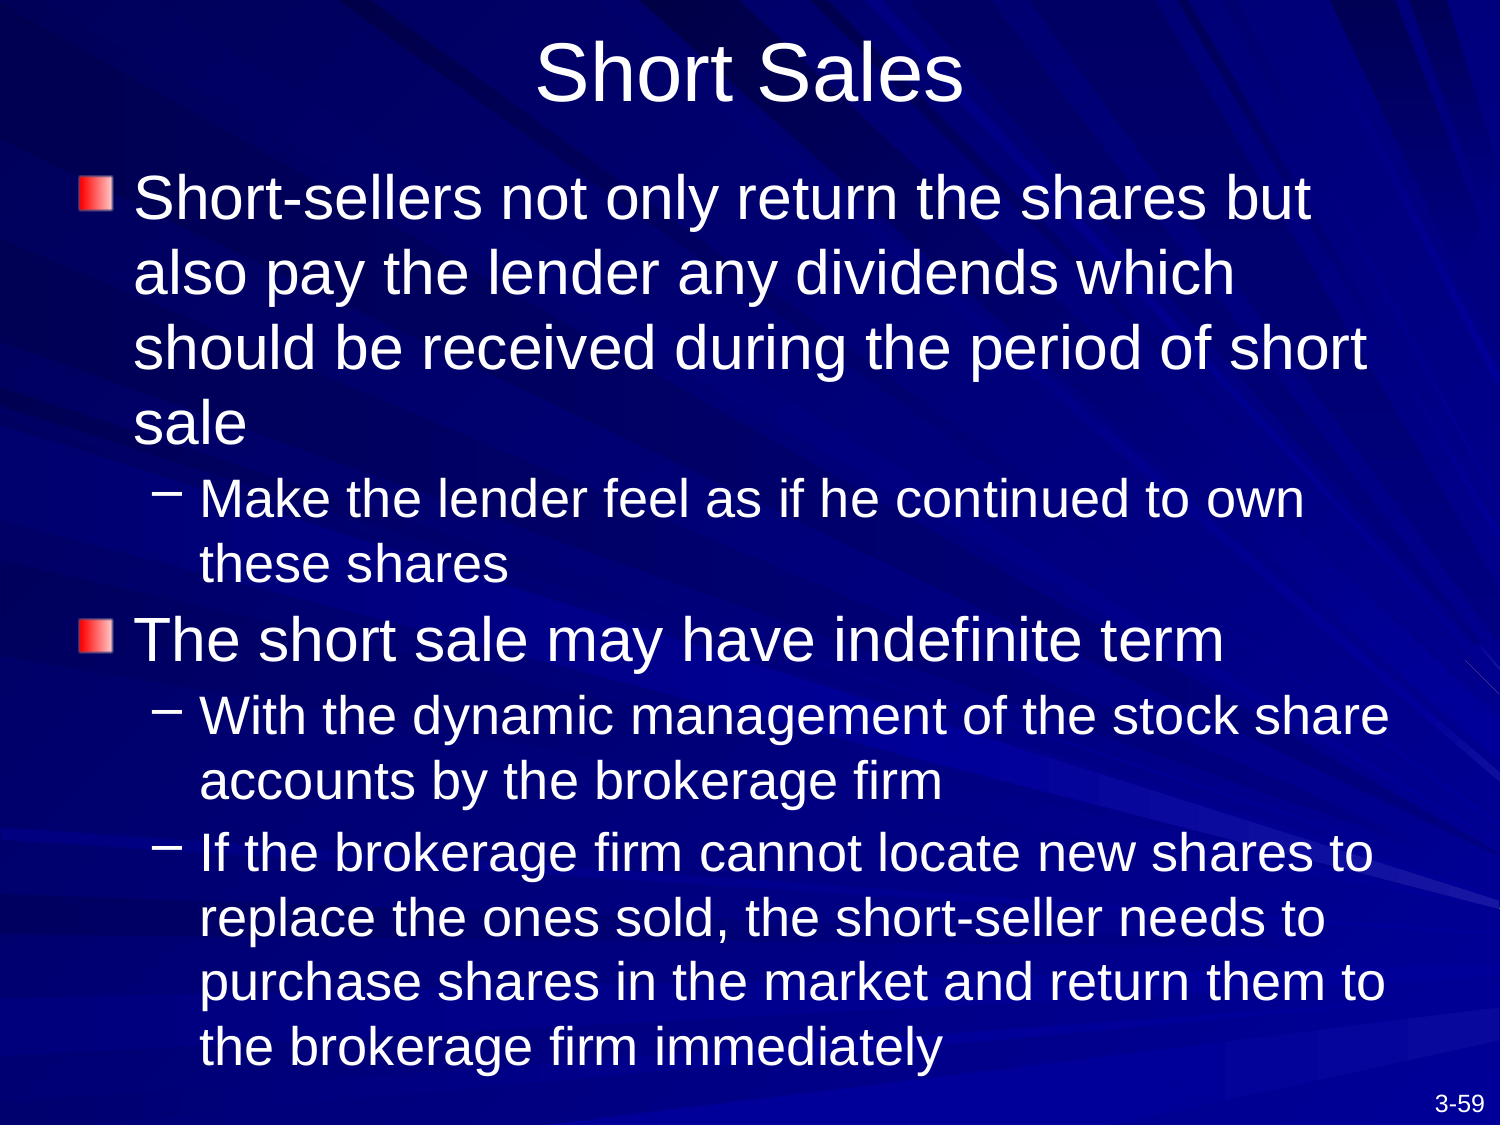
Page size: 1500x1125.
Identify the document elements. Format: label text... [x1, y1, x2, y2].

list Short-sellers not only return the shares but also pay the lender any dividends which should be received during the period of short sale Make the lender feel as if he continued to own these shares The short sale may have indefinite term With the dynamic management of the stock share accounts by the brokerage firm If the brokerage firm cannot locate new shares to replace the ones sold, the short-seller needs to purchase shares in the market and return them to the brokerage firm immediately [62, 149, 1426, 1088]
picture [77, 617, 117, 657]
picture [77, 174, 117, 215]
title Short Sales [0, 12, 1500, 125]
